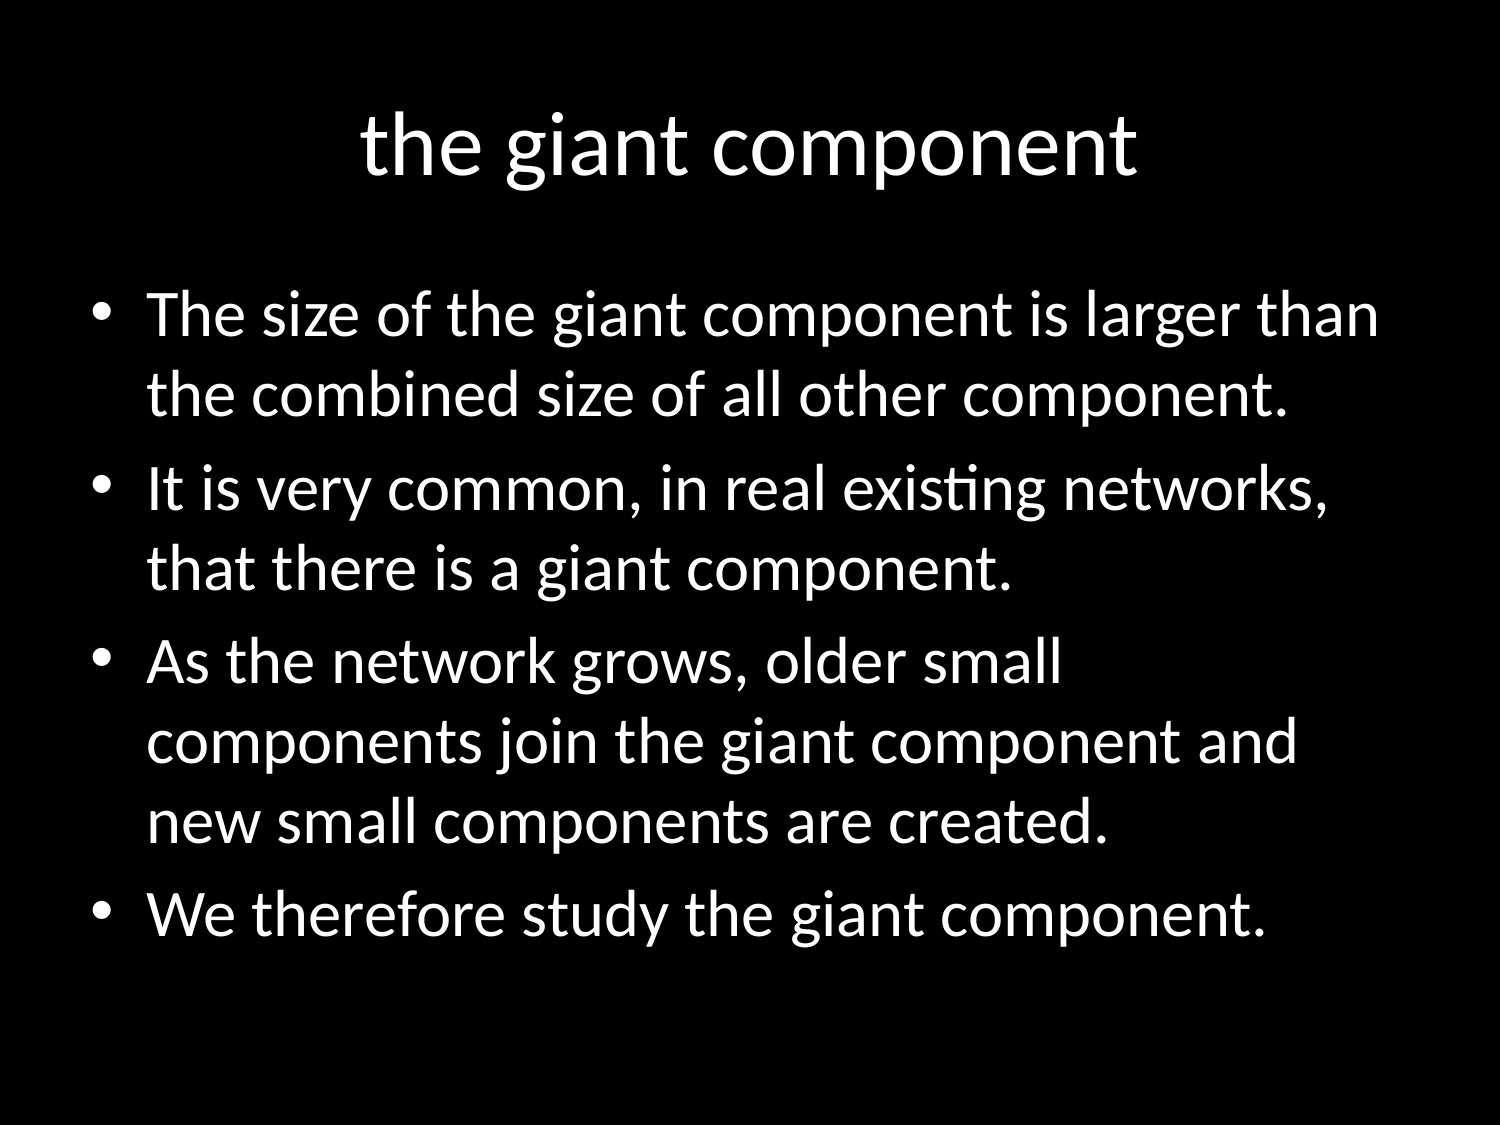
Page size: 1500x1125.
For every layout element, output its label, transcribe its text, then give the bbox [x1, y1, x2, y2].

title the giant component [74, 44, 1426, 233]
list The size of the giant component is larger than the combined size of all other component. It is very common, in real existing networks, that there is a giant component. As the network grows, older small components join the giant component and new small components are created. We therefore study the giant component. [74, 262, 1426, 1006]
